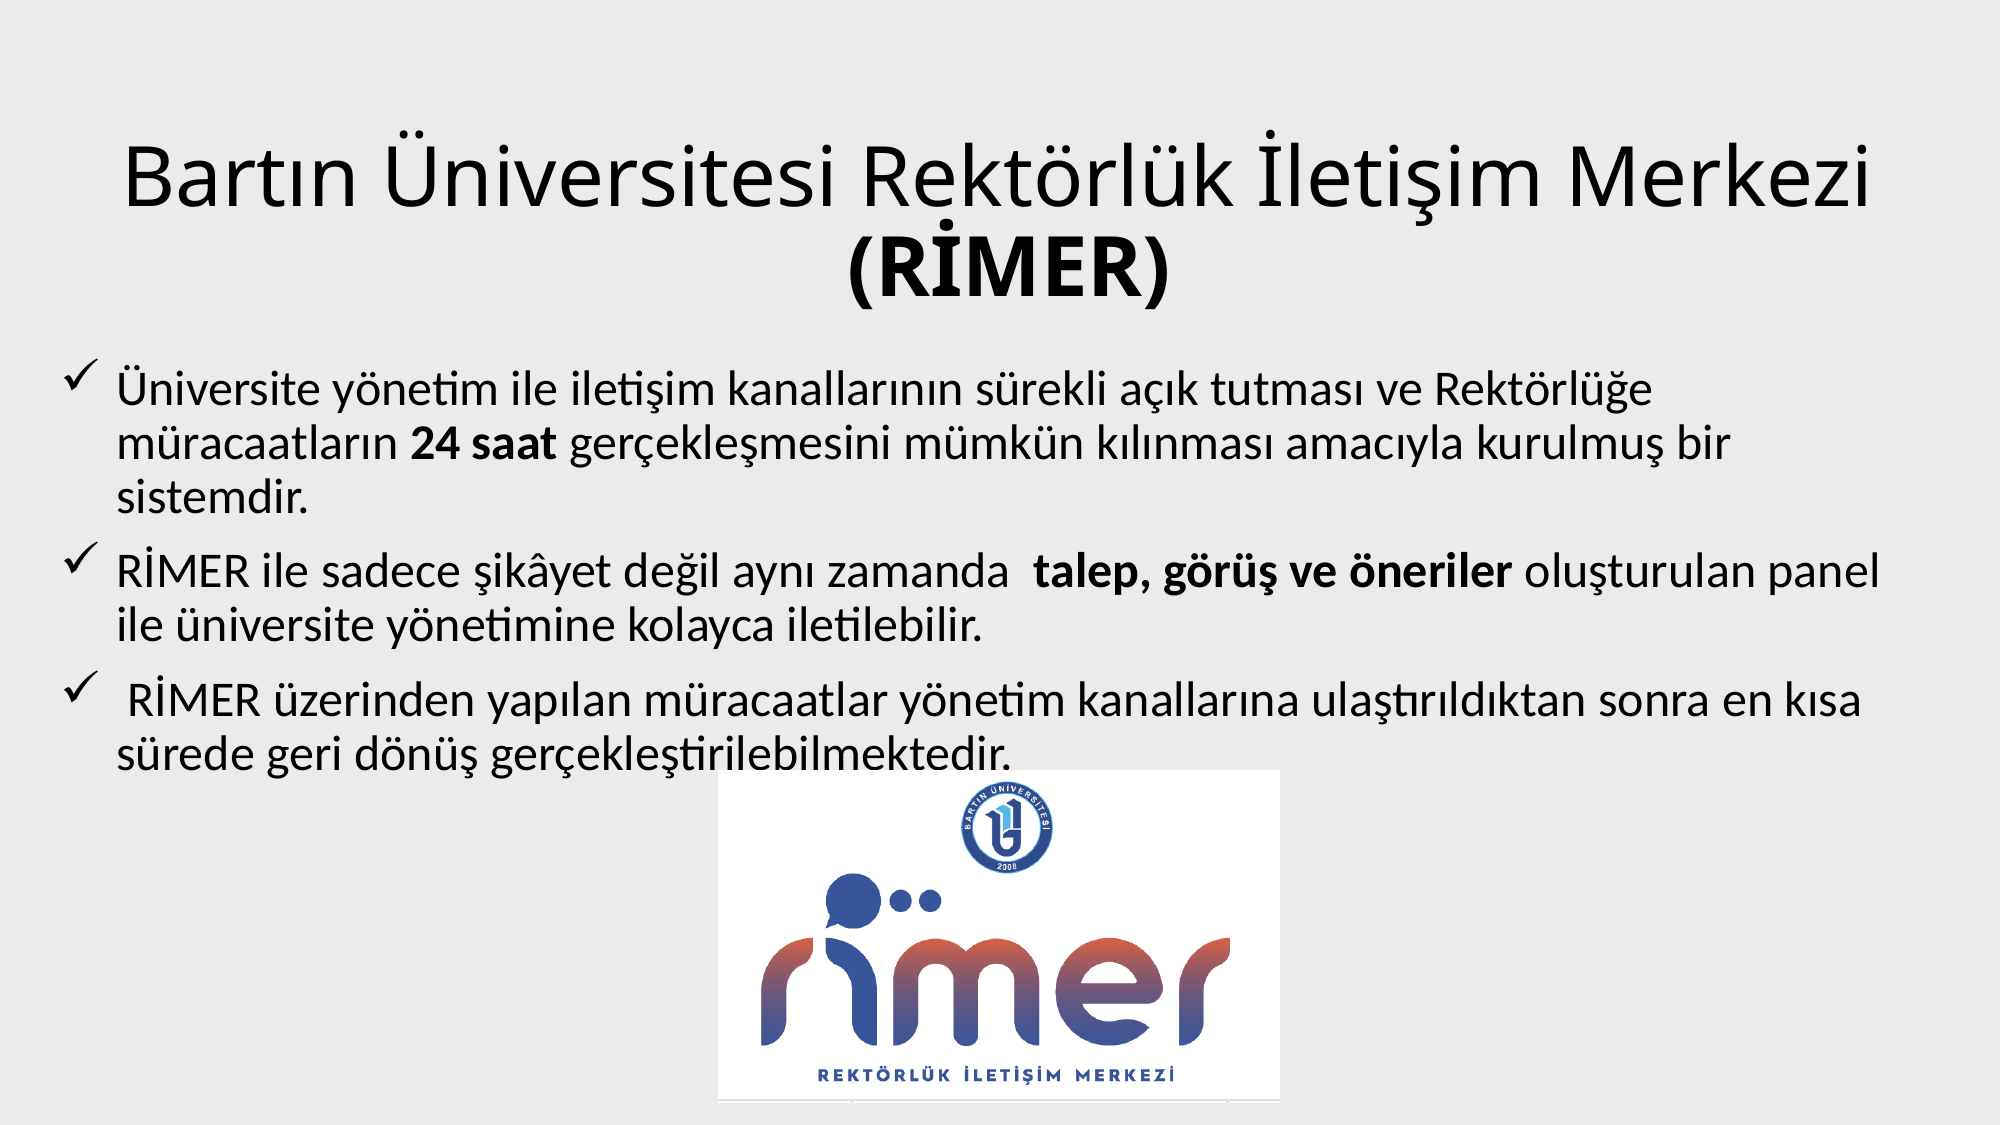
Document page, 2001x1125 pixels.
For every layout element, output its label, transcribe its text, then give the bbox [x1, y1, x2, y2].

title Bartın Üniversitesi Rektörlük İletişim Merkezi (RİMER) [45, 125, 1952, 323]
picture [718, 770, 1280, 1103]
subtitle Üniversite yönetim ile iletişim kanallarının sürekli açık tutması ve Rektörlüğe müracaatların 24 saat gerçekleşmesini mümkün kılınması amacıyla kurulmuş bir sistemdir. RİMER ile sadece şikâyet değil aynı zamanda talep, görüş ve öneriler oluşturulan panel ile üniversite yönetimine kolayca iletilebilir. RİMER üzerinden yapılan müracaatlar yönetim kanallarına ulaştırıldıktan sonra en kısa sürede geri dönüş gerçekleştirilebilmektedir. [45, 354, 1952, 1070]
